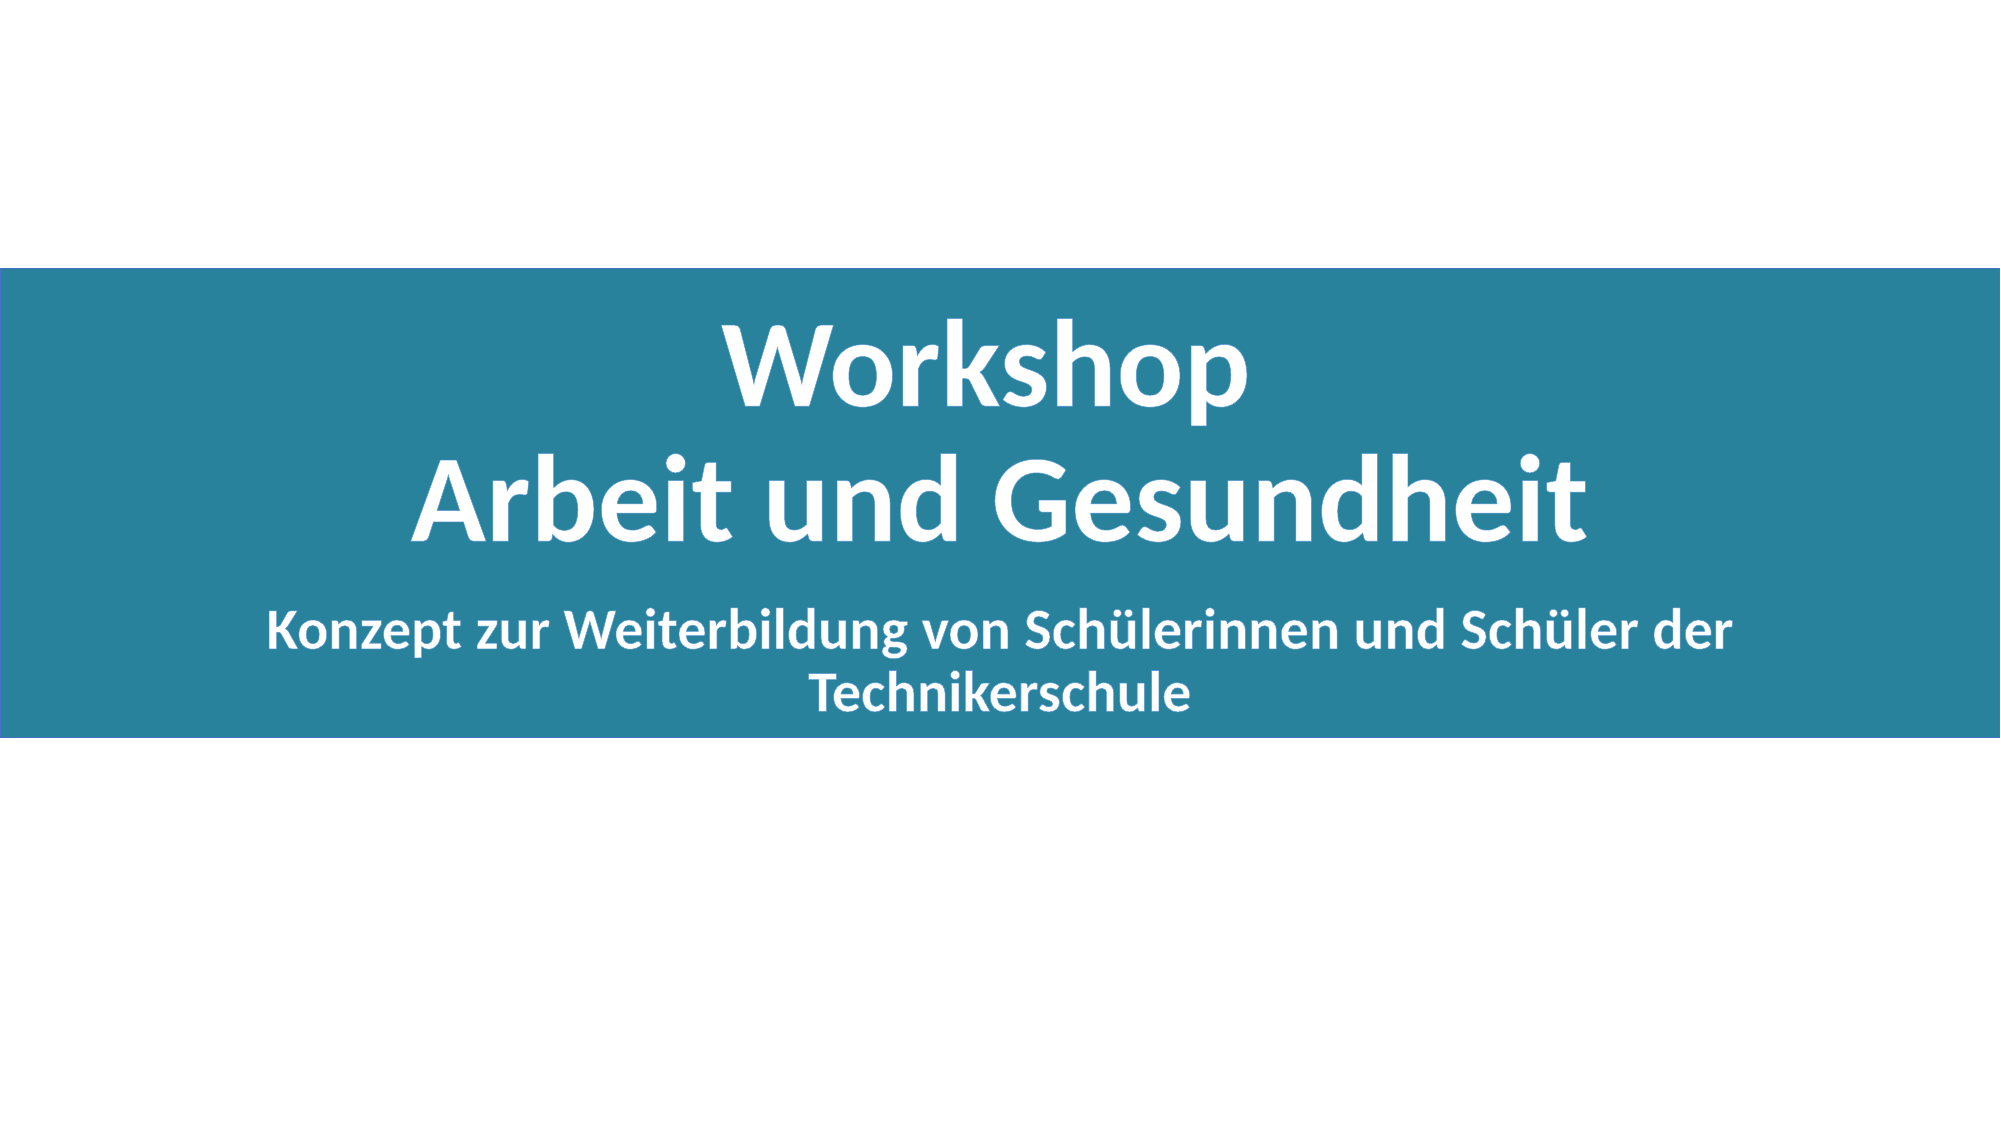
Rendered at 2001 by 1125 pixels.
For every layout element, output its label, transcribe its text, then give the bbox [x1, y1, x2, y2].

subtitle Konzept zur Weiterbildung von Schülerinnen und Schüler der Technikerschule [249, 590, 1750, 863]
title Workshop Arbeit und Gesundheit [249, 184, 1750, 576]
text_box [0, 268, 2000, 738]
